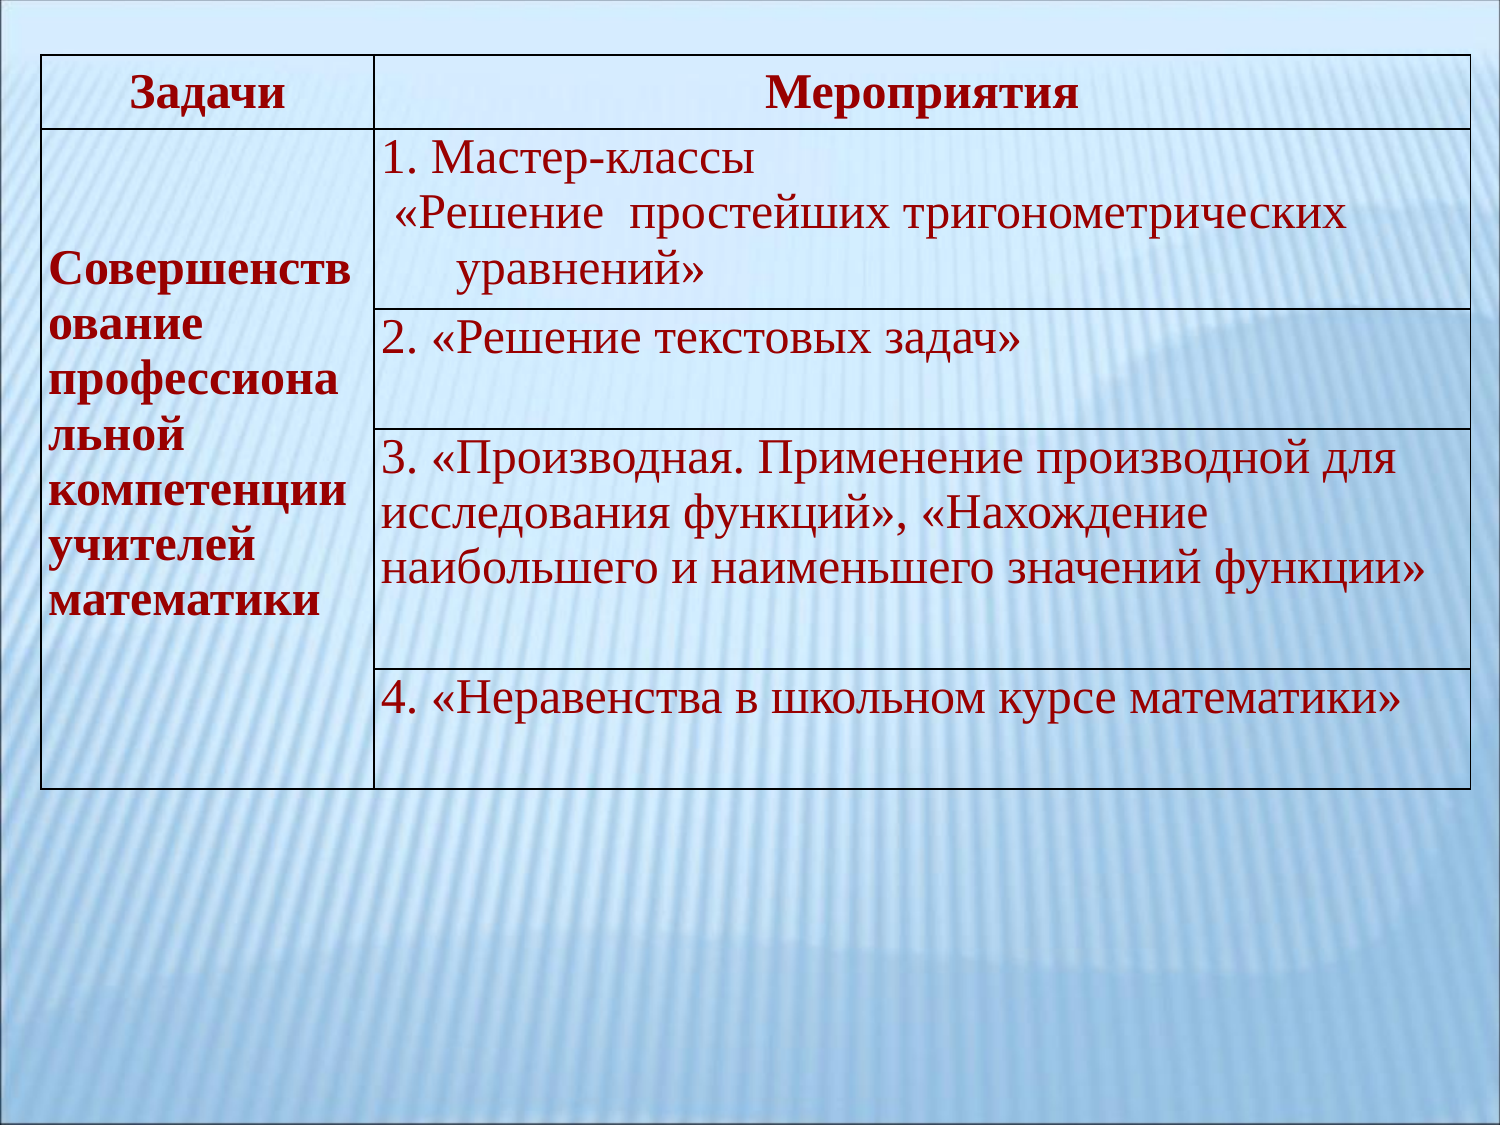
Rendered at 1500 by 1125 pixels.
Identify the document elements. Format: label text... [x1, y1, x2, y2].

table_cell Совершенствование профессиональной компетенции учителей математики [42, 130, 373, 788]
table_cell 2. «Решение текстовых задач» [375, 310, 1470, 428]
picture [0, 0, 1500, 1125]
table_header Мероприятия [375, 56, 1470, 128]
table_header Задачи [42, 56, 373, 128]
table_cell 3. «Производная. Применение производной для исследования функций», «Нахождение наибольшего и наименьшего значений функции» [375, 430, 1470, 668]
table_cell 4. «Неравенства в школьном курсе математики» [375, 670, 1470, 788]
table_cell 1. Мастер-классы «Решение простейших тригонометрических уравнений» [375, 130, 1470, 308]
